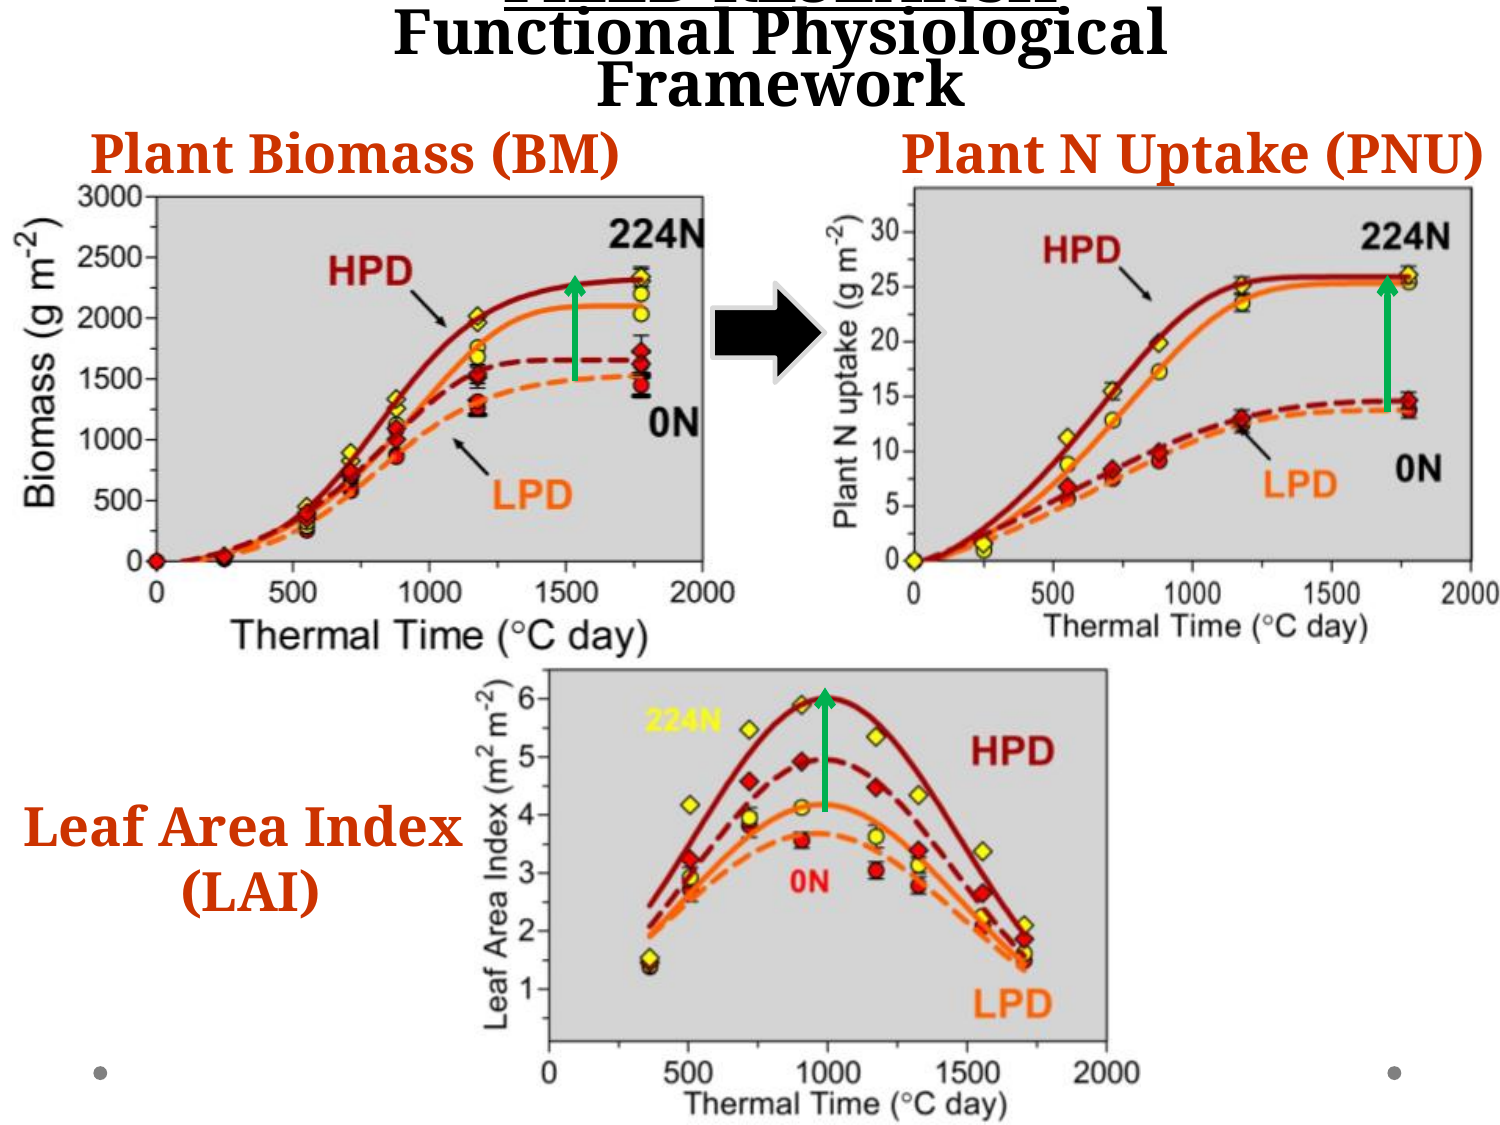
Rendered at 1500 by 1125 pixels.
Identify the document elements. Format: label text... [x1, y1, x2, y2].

text_box Plant Biomass (BM) [0, 112, 762, 193]
text_box Leaf Area Index (LAI) [0, 784, 469, 930]
text_box [741, 280, 819, 385]
picture [12, 181, 1141, 1125]
title FIELD RESEARCH Functional Physiological Framework [187, 24, 1375, 112]
picture [824, 178, 1500, 644]
text_box Plant N Uptake (PNU) [762, 112, 1500, 193]
